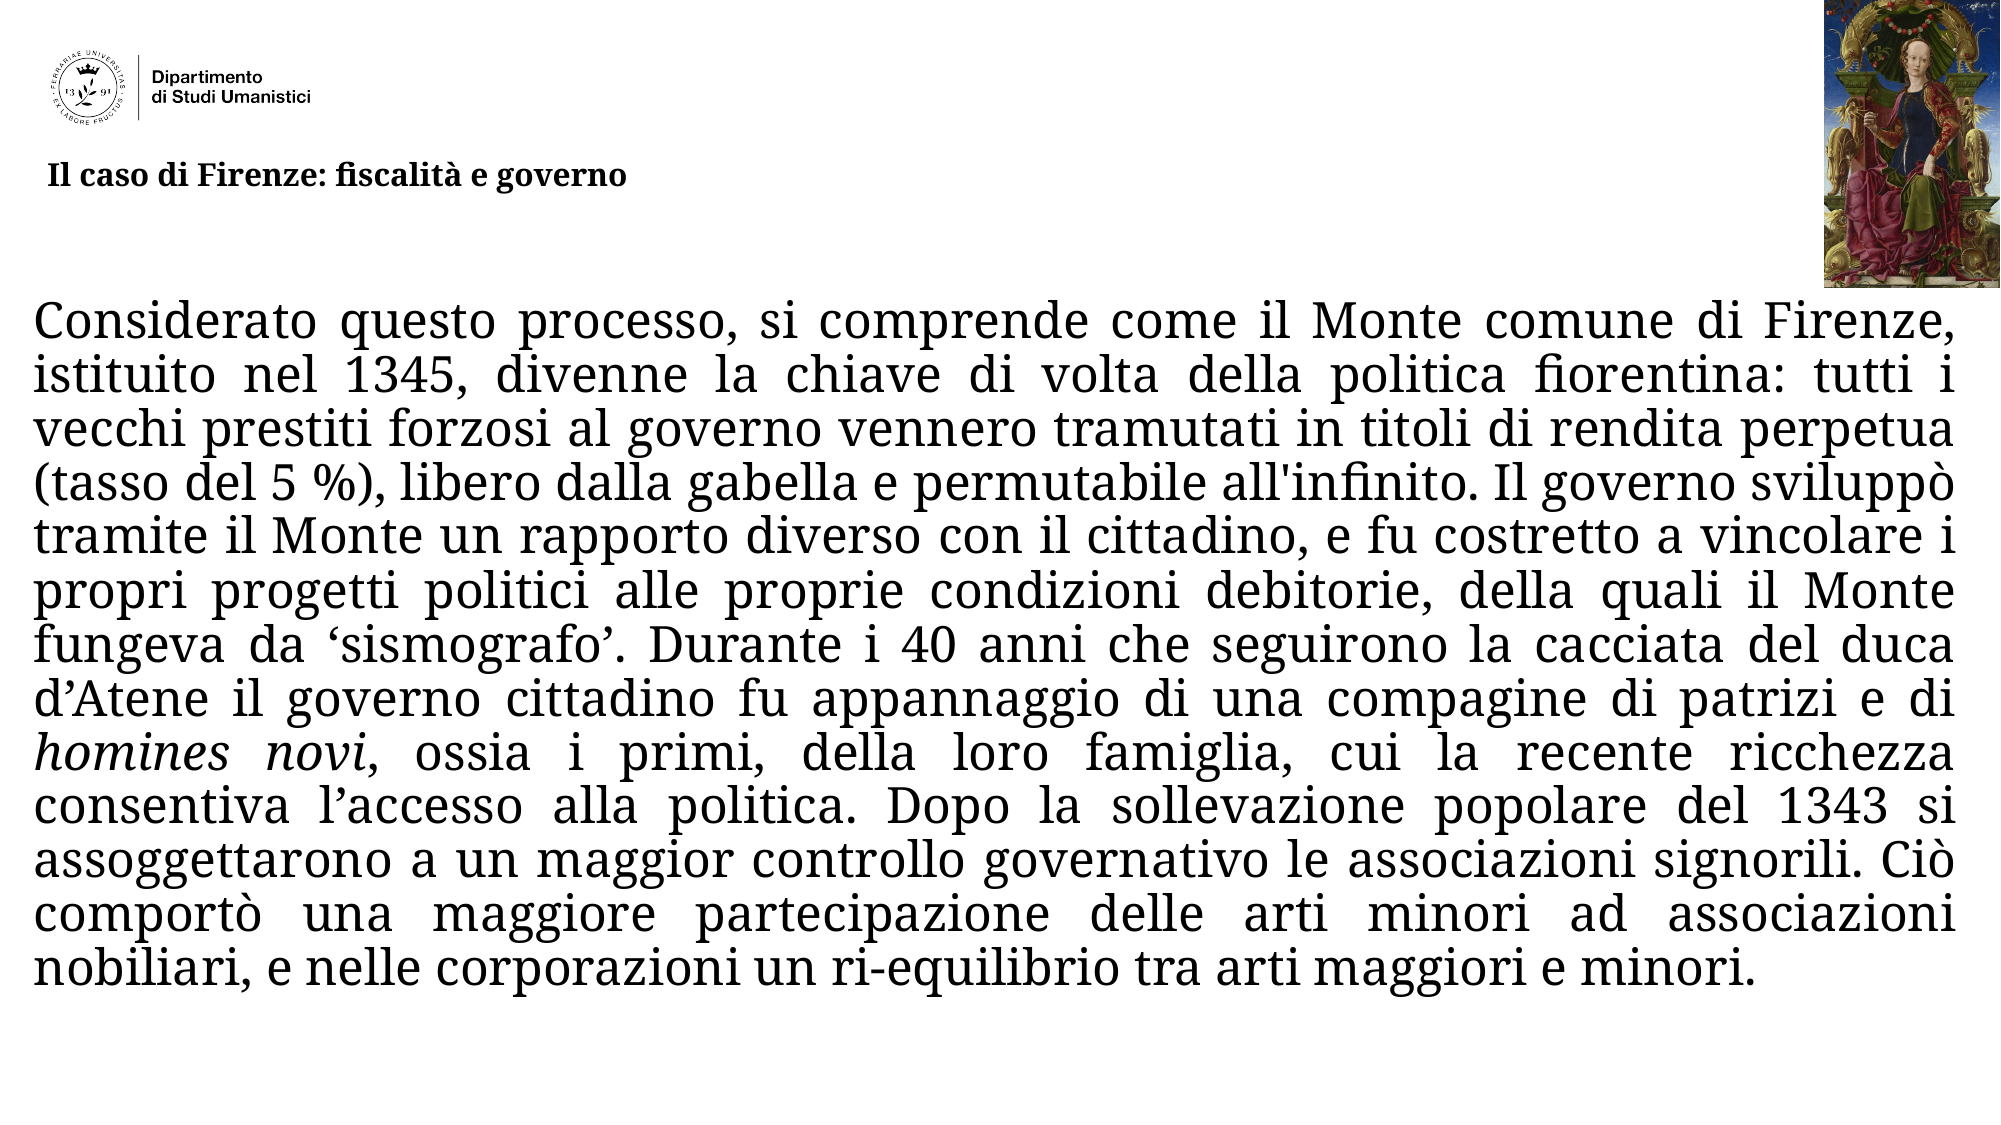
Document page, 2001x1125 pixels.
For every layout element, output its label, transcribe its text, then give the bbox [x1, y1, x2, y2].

picture [51, 50, 310, 125]
picture [1823, 0, 2000, 288]
list Considerato questo processo, si comprende come il Monte comune di Firenze, istituito nel 1345, divenne la chiave di volta della politica fiorentina: tutti i vecchi prestiti forzosi al governo vennero tramutati in titoli di rendita perpetua (tasso del 5 %), libero dalla gabella e permutabile all'infinito. Il governo sviluppò tramite il Monte un rapporto diverso con il cittadino, e fu costretto a vincolare i propri progetti politici alle proprie condizioni debitorie, della quali il Monte fungeva da ‘sismografo’. Durante i 40 anni che seguirono la cacciata del duca d’Atene il governo cittadino fu appannaggio di una compagine di patrizi e di homines novi, ossia i primi, della loro famiglia, cui la recente ricchezza consentiva l’accesso alla politica. Dopo la sollevazione popolare del 1343 si assoggettarono a un maggior controllo governativo le associazioni signorili. Ciò comportò una maggiore partecipazione delle arti minori ad associazioni nobiliari, e nelle corporazioni un ri-equilibrio tra arti maggiori e minori. [18, 287, 1972, 1125]
title Il caso di Firenze: fiscalità e governo [32, 119, 1452, 267]
